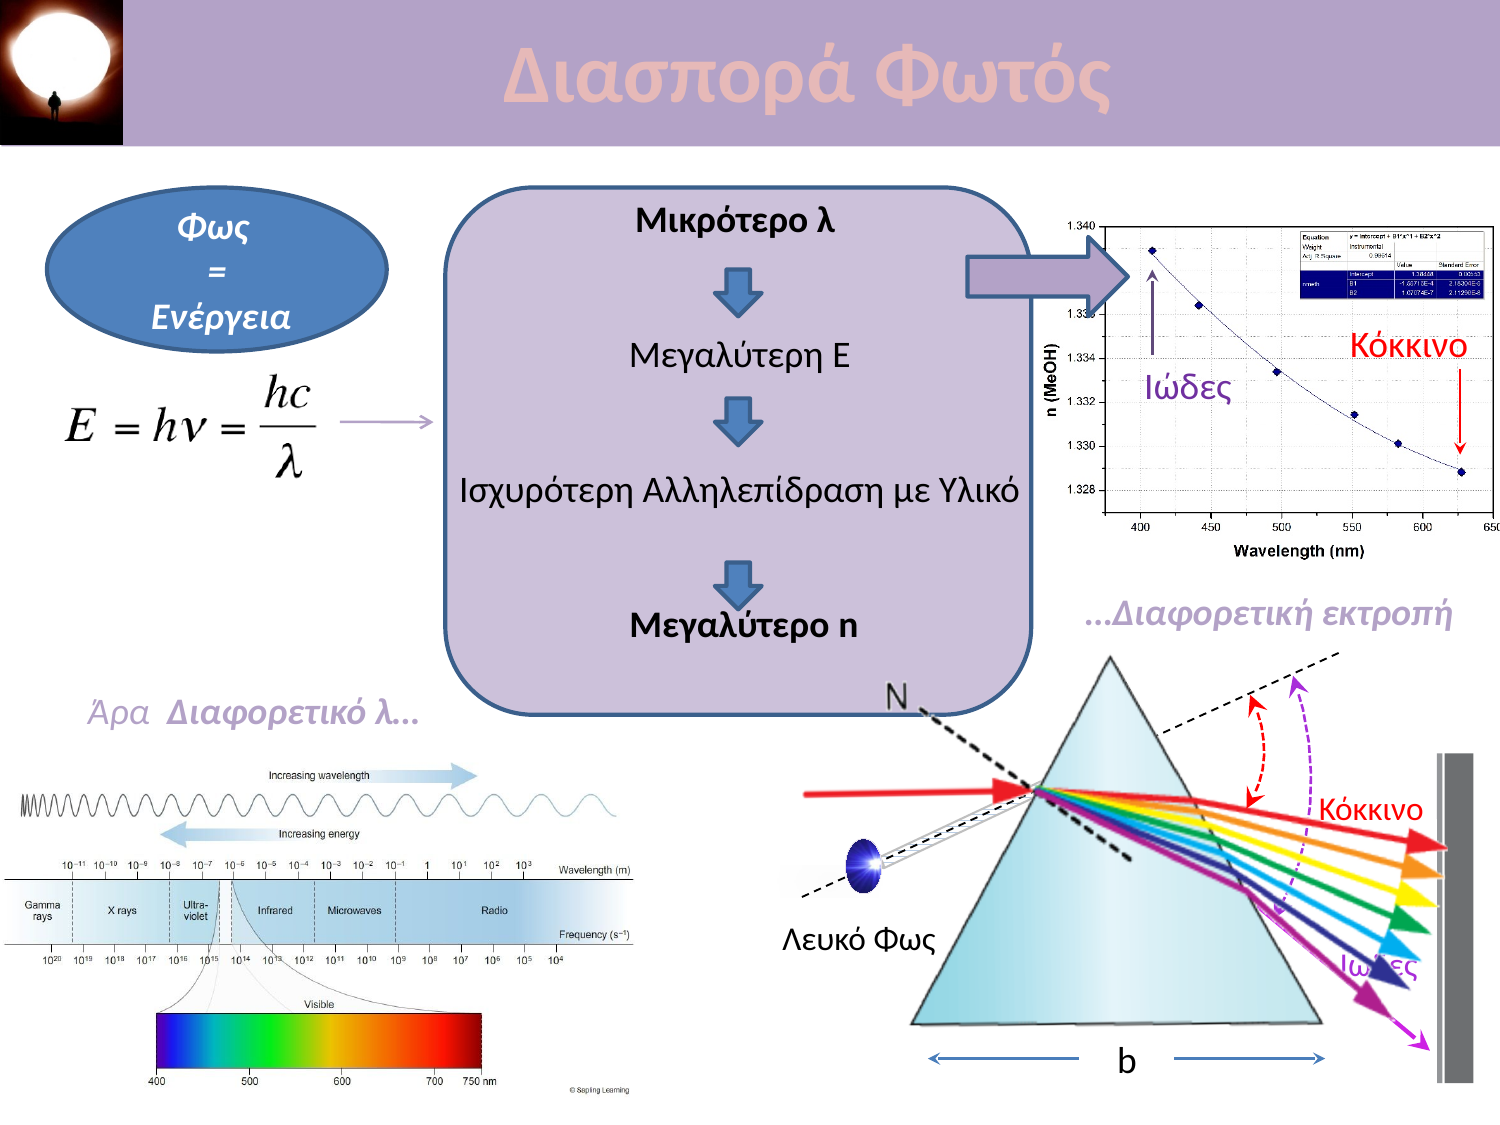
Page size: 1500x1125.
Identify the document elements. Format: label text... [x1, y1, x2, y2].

text_box [447, 653, 797, 717]
text_box Μικρότερο λ Μεγαλύτερη E Ισχυρότερη Αλληλεπίδραση με Υλικό Μεγαλύτερο n [440, 187, 1039, 653]
text_box [712, 560, 764, 612]
picture [0, 0, 124, 146]
text_box Διασπορά Φωτός [132, 11, 1483, 96]
text_box Άρα Διαφορετικό λ… [73, 679, 436, 740]
text_box [712, 267, 764, 319]
text_box [125, 0, 1500, 148]
text_box [1444, 753, 1474, 1084]
picture [1041, 221, 1500, 560]
text_box [1407, 1041, 1430, 1051]
text_box [965, 254, 1036, 299]
text_box Λευκό Φως [767, 910, 797, 965]
picture [46, 363, 333, 494]
text_box [712, 396, 764, 448]
text_box …Διαφορετική εκτροπή [1070, 581, 1469, 641]
picture [801, 645, 1450, 1037]
text_box b [1102, 1041, 1152, 1088]
text_box Φως = Ενέργεια [44, 185, 389, 354]
picture [2, 752, 635, 1101]
